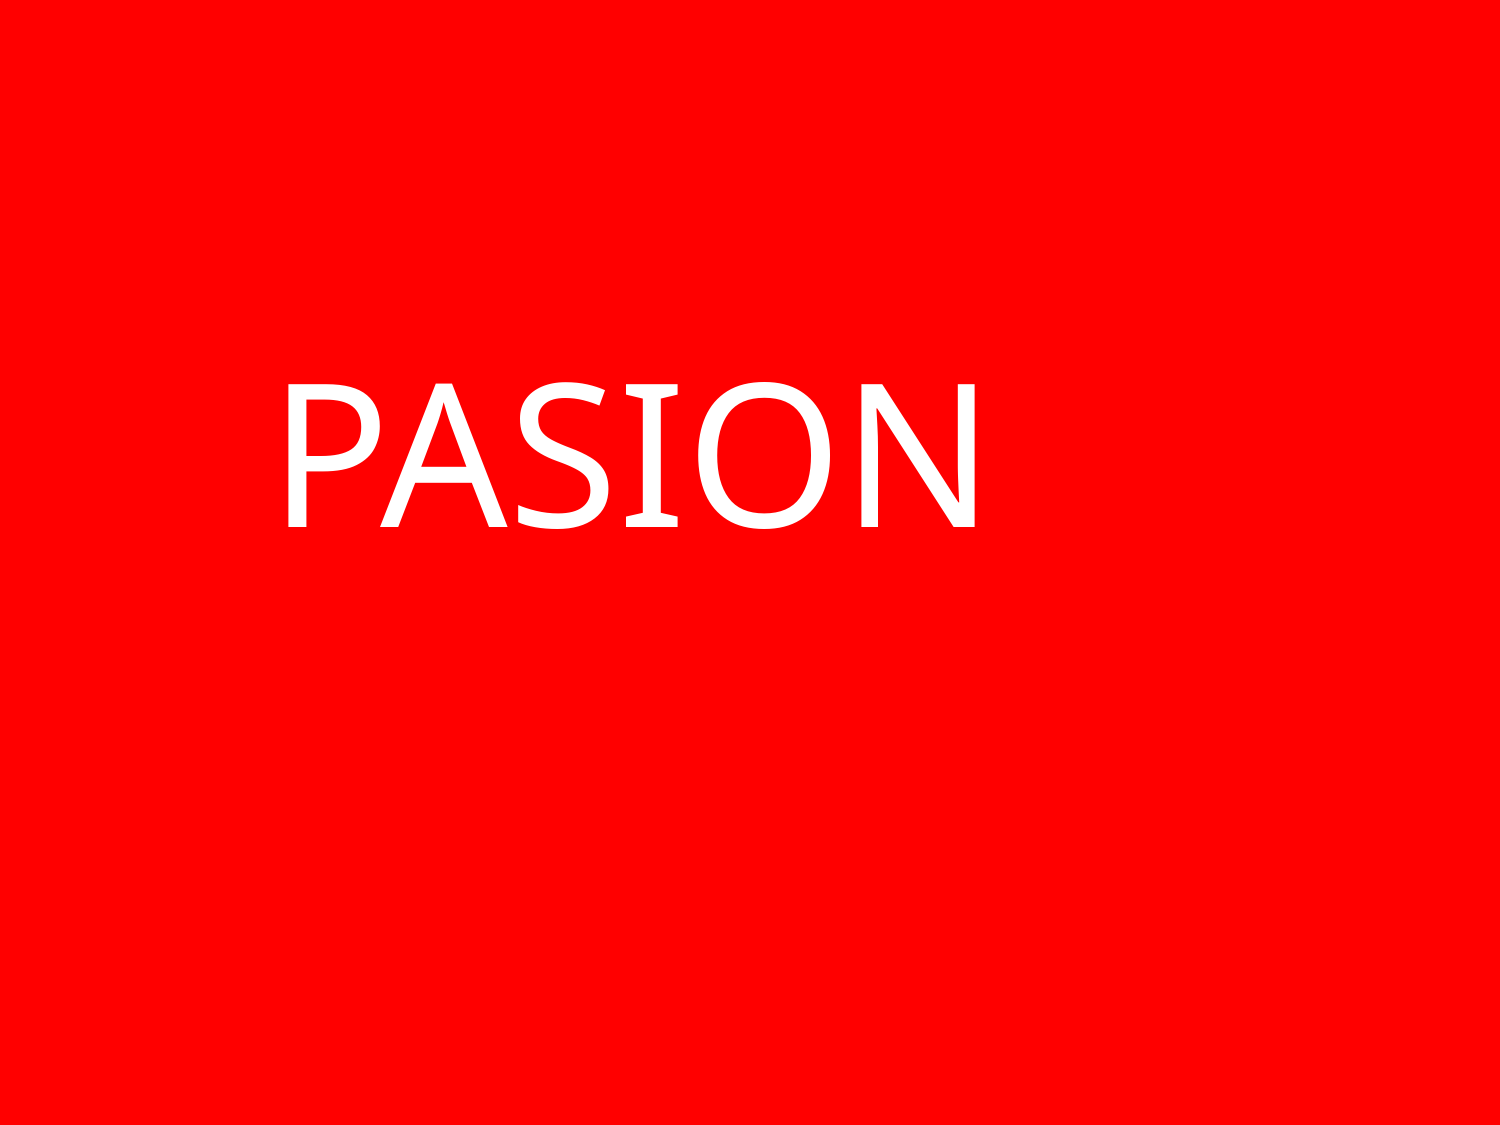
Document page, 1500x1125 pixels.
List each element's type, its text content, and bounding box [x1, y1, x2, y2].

text_box PASION [104, 319, 1159, 575]
